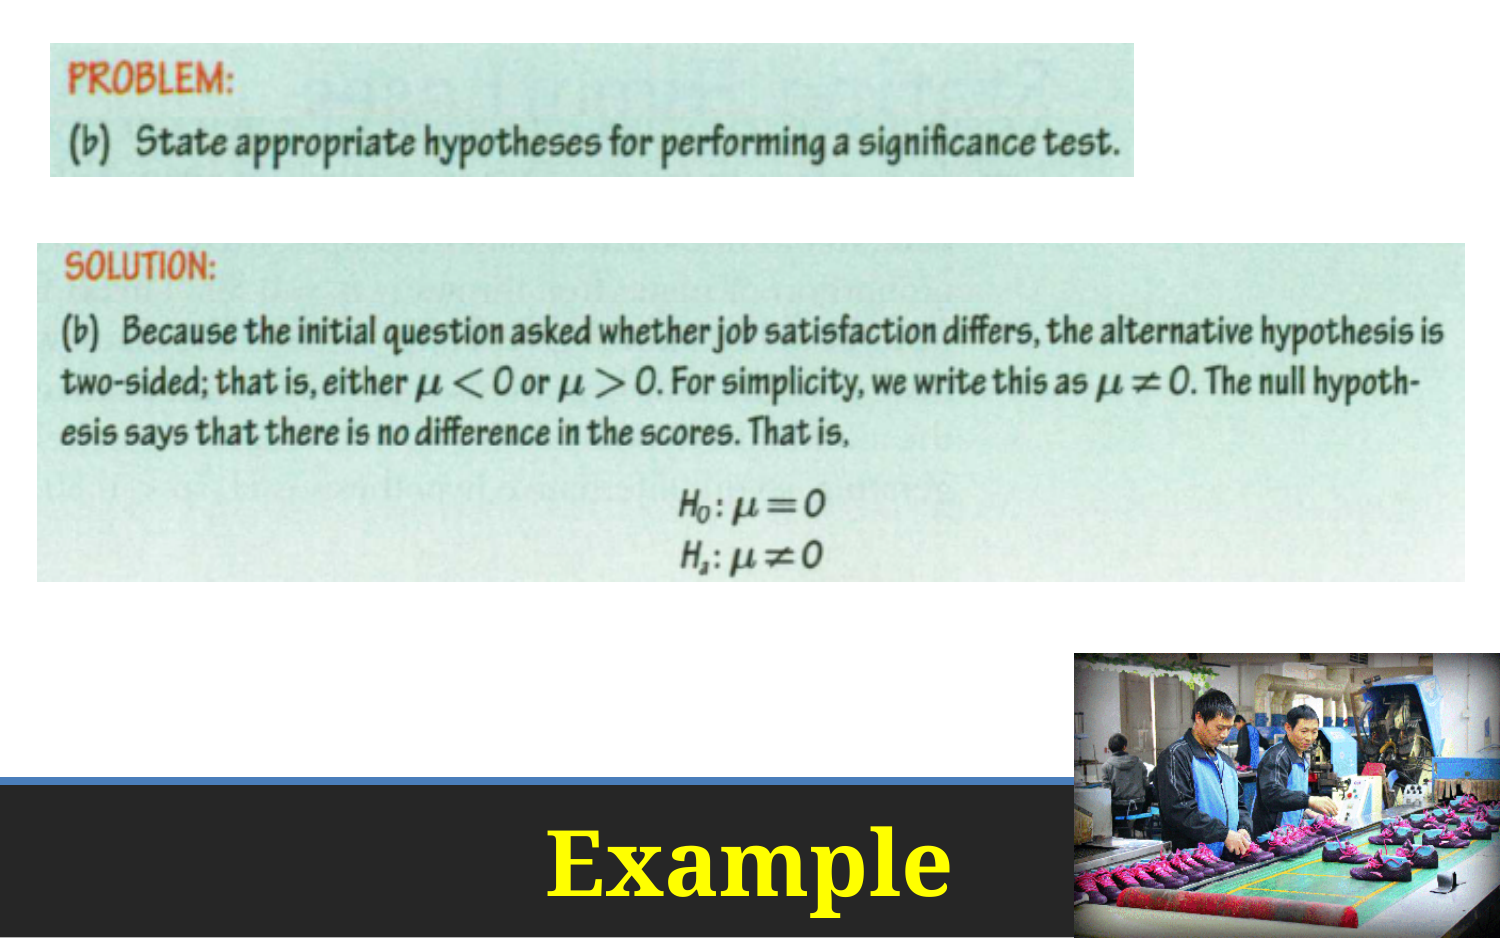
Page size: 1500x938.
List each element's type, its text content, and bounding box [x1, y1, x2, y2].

title Example [75, 781, 1069, 938]
picture [1074, 653, 1500, 938]
picture [37, 243, 1465, 582]
picture [49, 43, 1134, 178]
